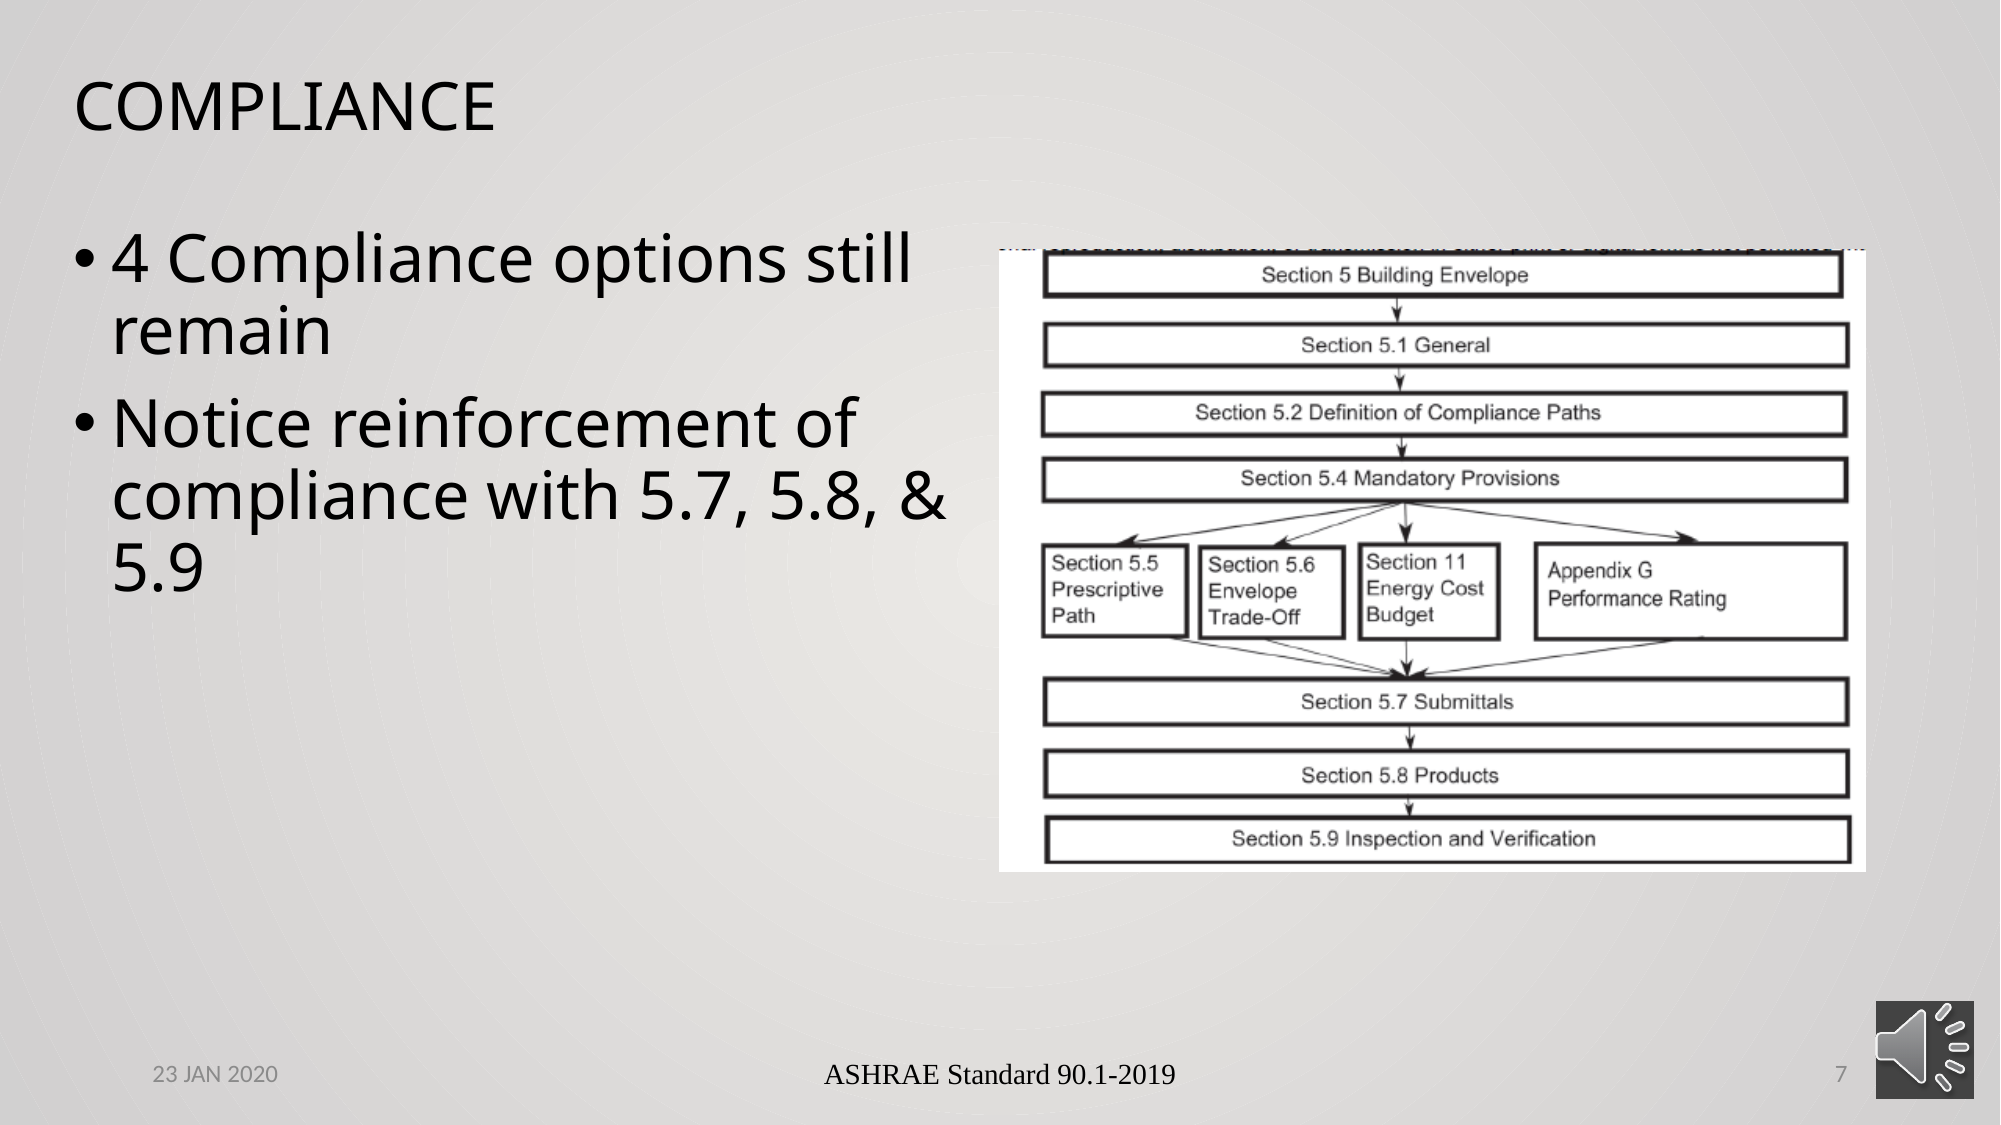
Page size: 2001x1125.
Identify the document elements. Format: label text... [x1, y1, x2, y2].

footer ASHRAE Standard 90.1-2019 [662, 1042, 1338, 1103]
text_box 4 Compliance options still remain Notice reinforcement of compliance with 5.7, 5.8, & 5.9 [58, 217, 972, 967]
slide_number 7 [1412, 1042, 1863, 1103]
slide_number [137, 1042, 588, 1103]
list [999, 249, 1866, 872]
title COMPLIANCE [58, 0, 1934, 218]
picture [1874, 999, 1975, 1100]
